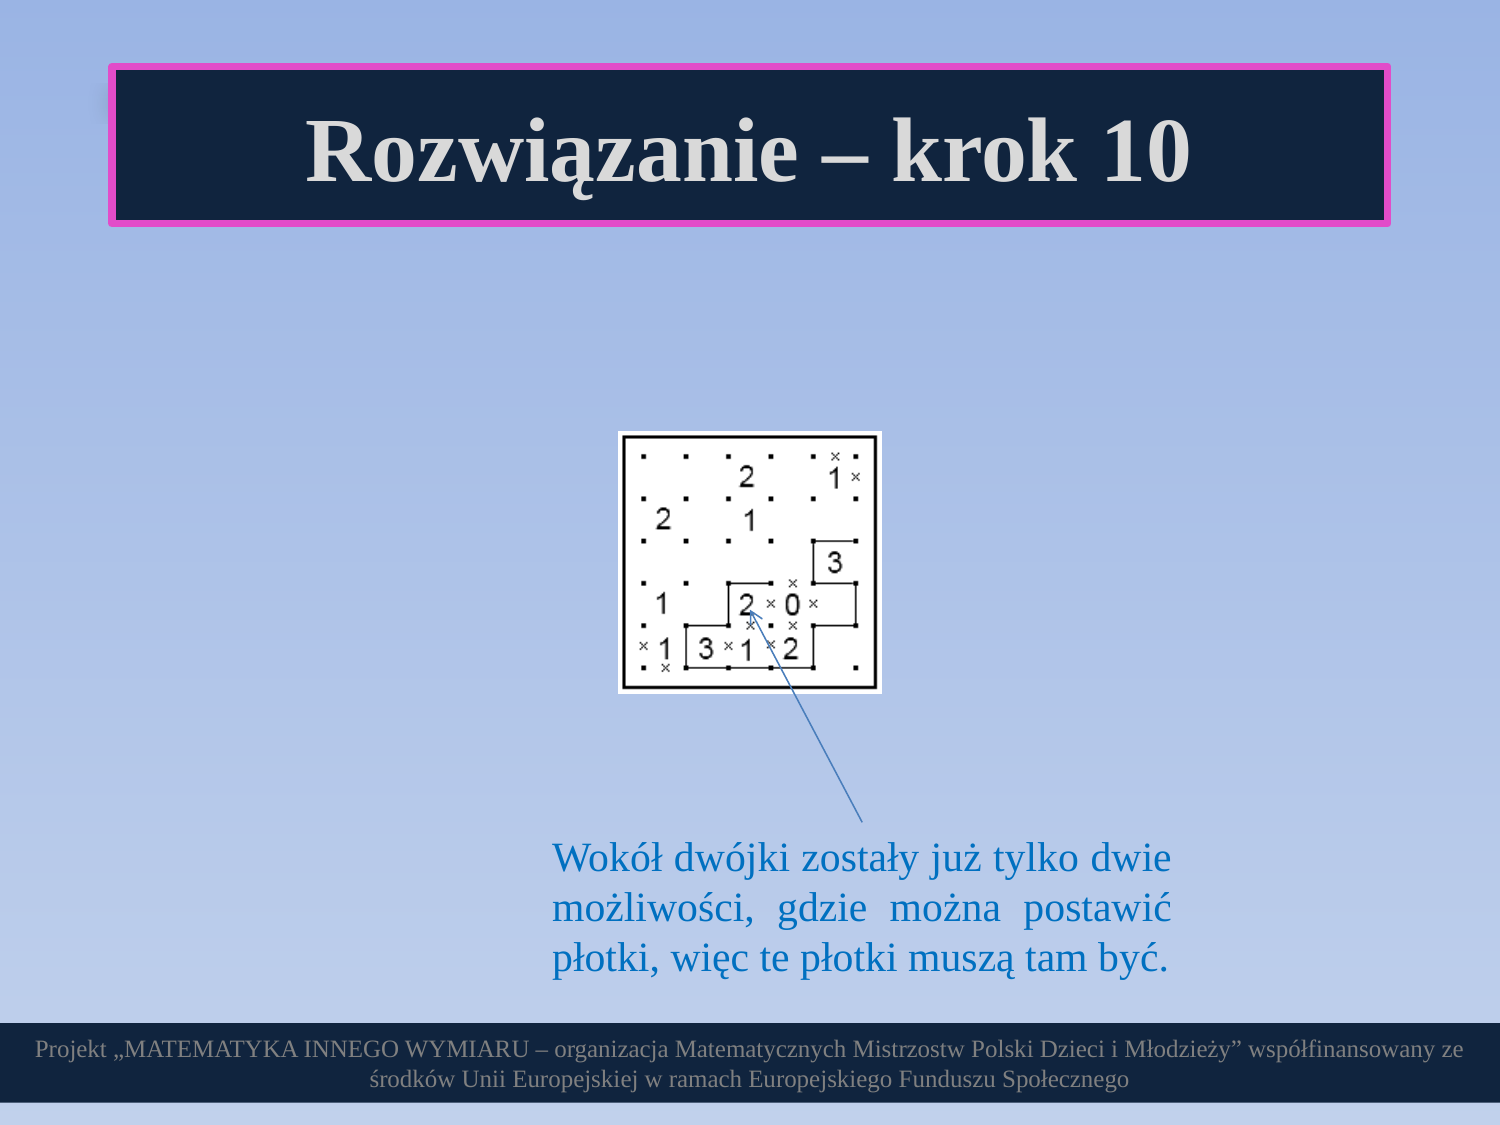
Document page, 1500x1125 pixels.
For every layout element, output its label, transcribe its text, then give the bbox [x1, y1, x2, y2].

picture [618, 431, 882, 694]
text_box Wokół dwójki zostały już tylko dwie możliwości, gdzie można postawić płotki, więc te płotki muszą tam być. [537, 822, 1188, 988]
footer Projekt „MATEMATYKA INNEGO WYMIARU – organizacja Matematycznych Mistrzostw Polski Dzieci i Młodzieży” współfinansowany ze środków Unii Europejskiej w ramach Europejskiego Funduszu Społecznego [0, 1023, 1500, 1103]
text_box Rozwiązanie – krok 10 [112, 66, 1388, 224]
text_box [749, 609, 863, 823]
